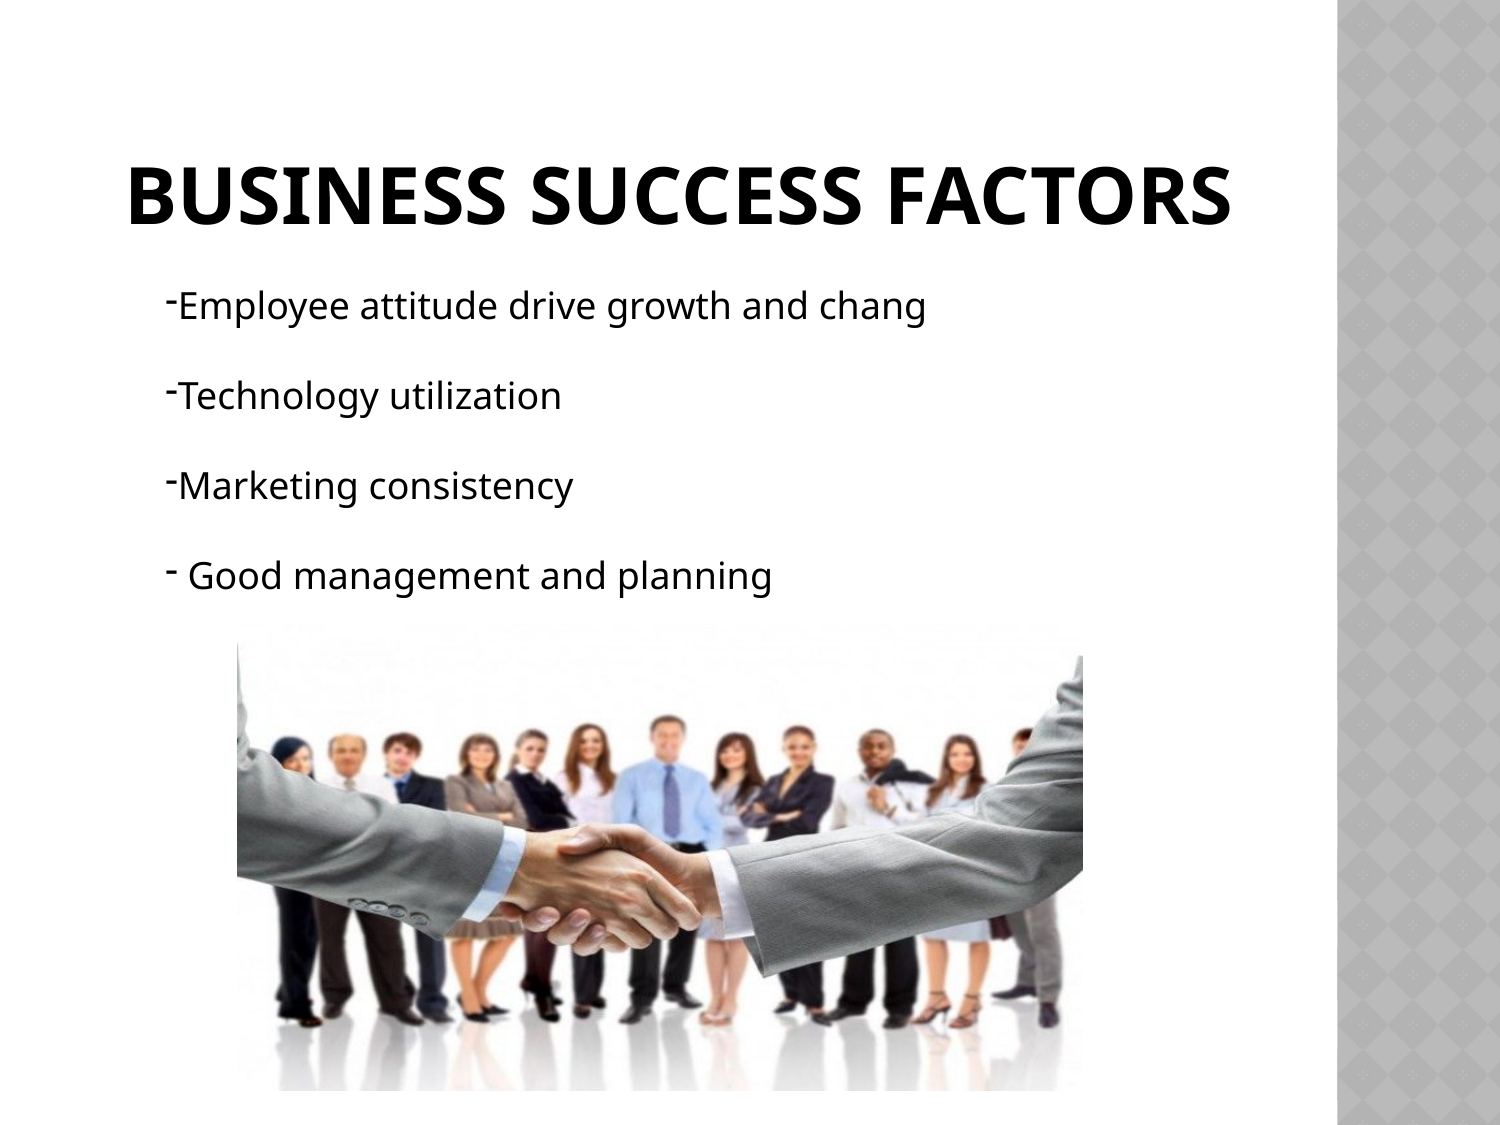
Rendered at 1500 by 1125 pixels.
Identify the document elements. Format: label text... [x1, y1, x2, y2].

picture [237, 624, 1084, 1092]
title BUSINESS SUCCESS FACTORS [75, 52, 1263, 240]
text_box Employee attitude drive growth and chang Technology utilization Marketing consistency Good management and planning [150, 274, 943, 605]
